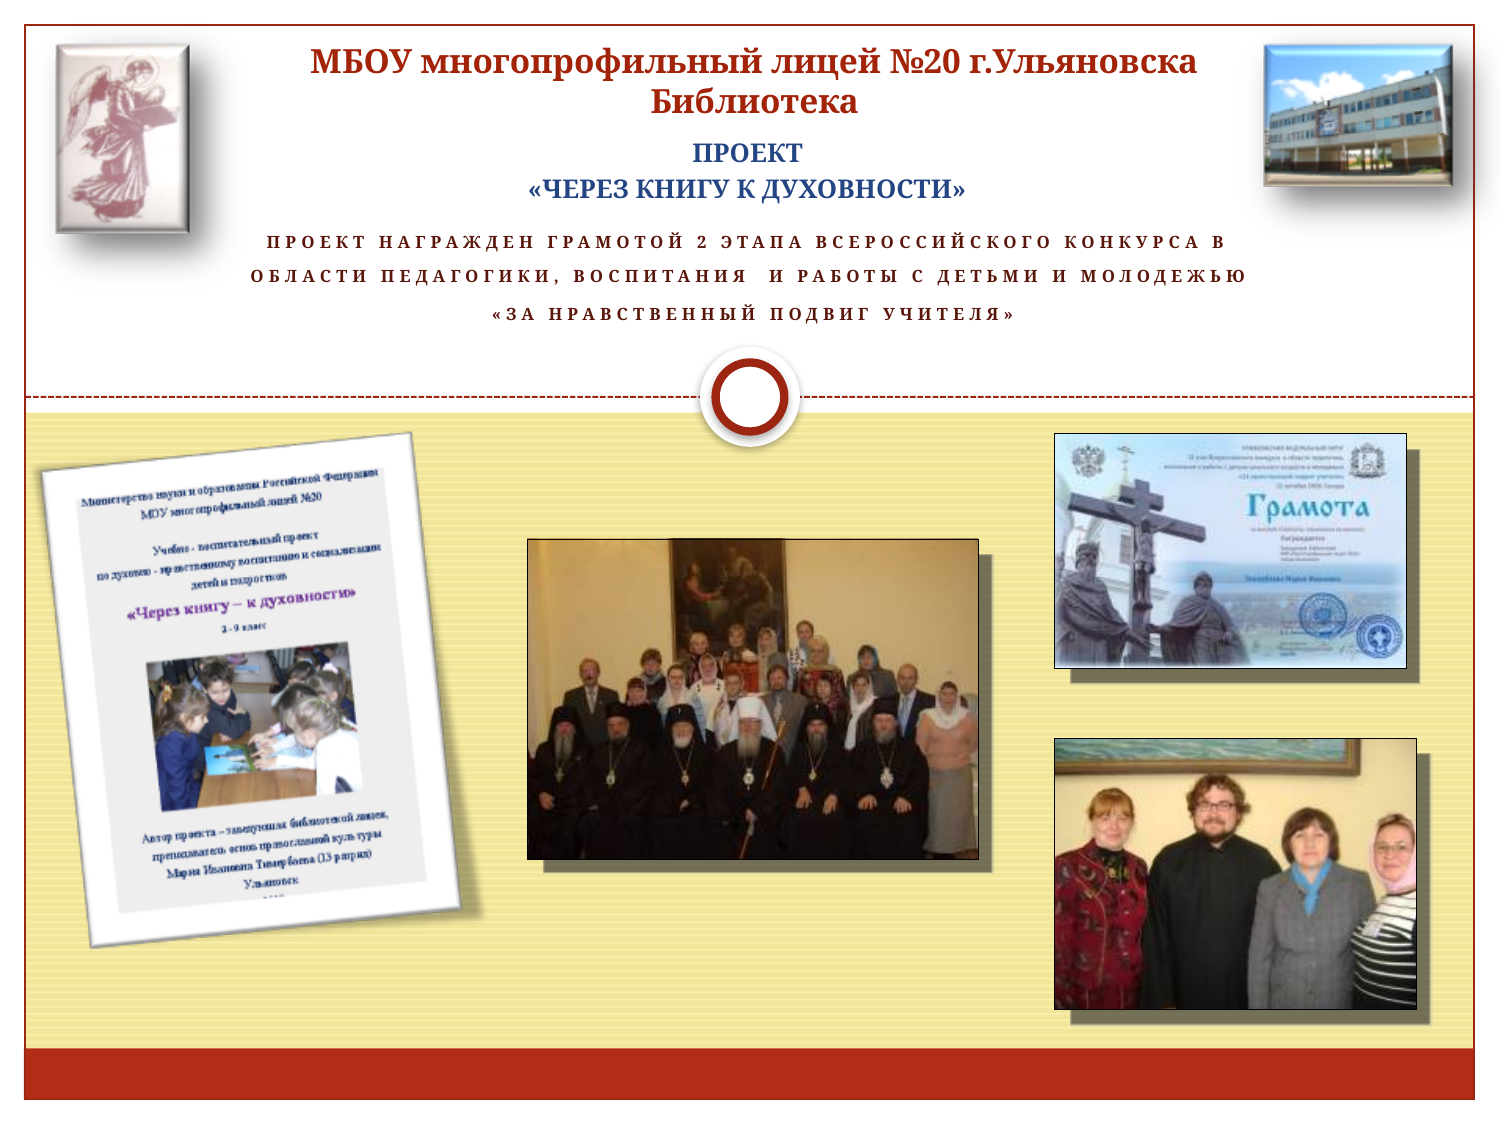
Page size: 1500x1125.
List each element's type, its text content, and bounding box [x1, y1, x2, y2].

title МБОУ многопрофильный лицей №20 г.Ульяновска Библиотека [263, 34, 1223, 128]
picture [527, 538, 979, 860]
text_box [263, 211, 1224, 256]
picture [1230, 11, 1500, 254]
subtitle Проект «Через книгу к духовности» Проект награжден грамотой 2 этапа Всероссийского конкурса в области педагогики, воспитания и работы с детьми и молодежью «За нравственный подвиг учителя» [263, 128, 1223, 211]
picture [1054, 433, 1407, 669]
picture [23, 11, 257, 301]
picture [1054, 738, 1417, 1010]
picture [20, 413, 498, 975]
subtitle Проект «Через книгу к духовности» Проект награжден грамотой 2 этапа Всероссийского конкурса в области педагогики, воспитания и работы с детьми и молодежью «За нравственный подвиг учителя» [222, 256, 1273, 376]
